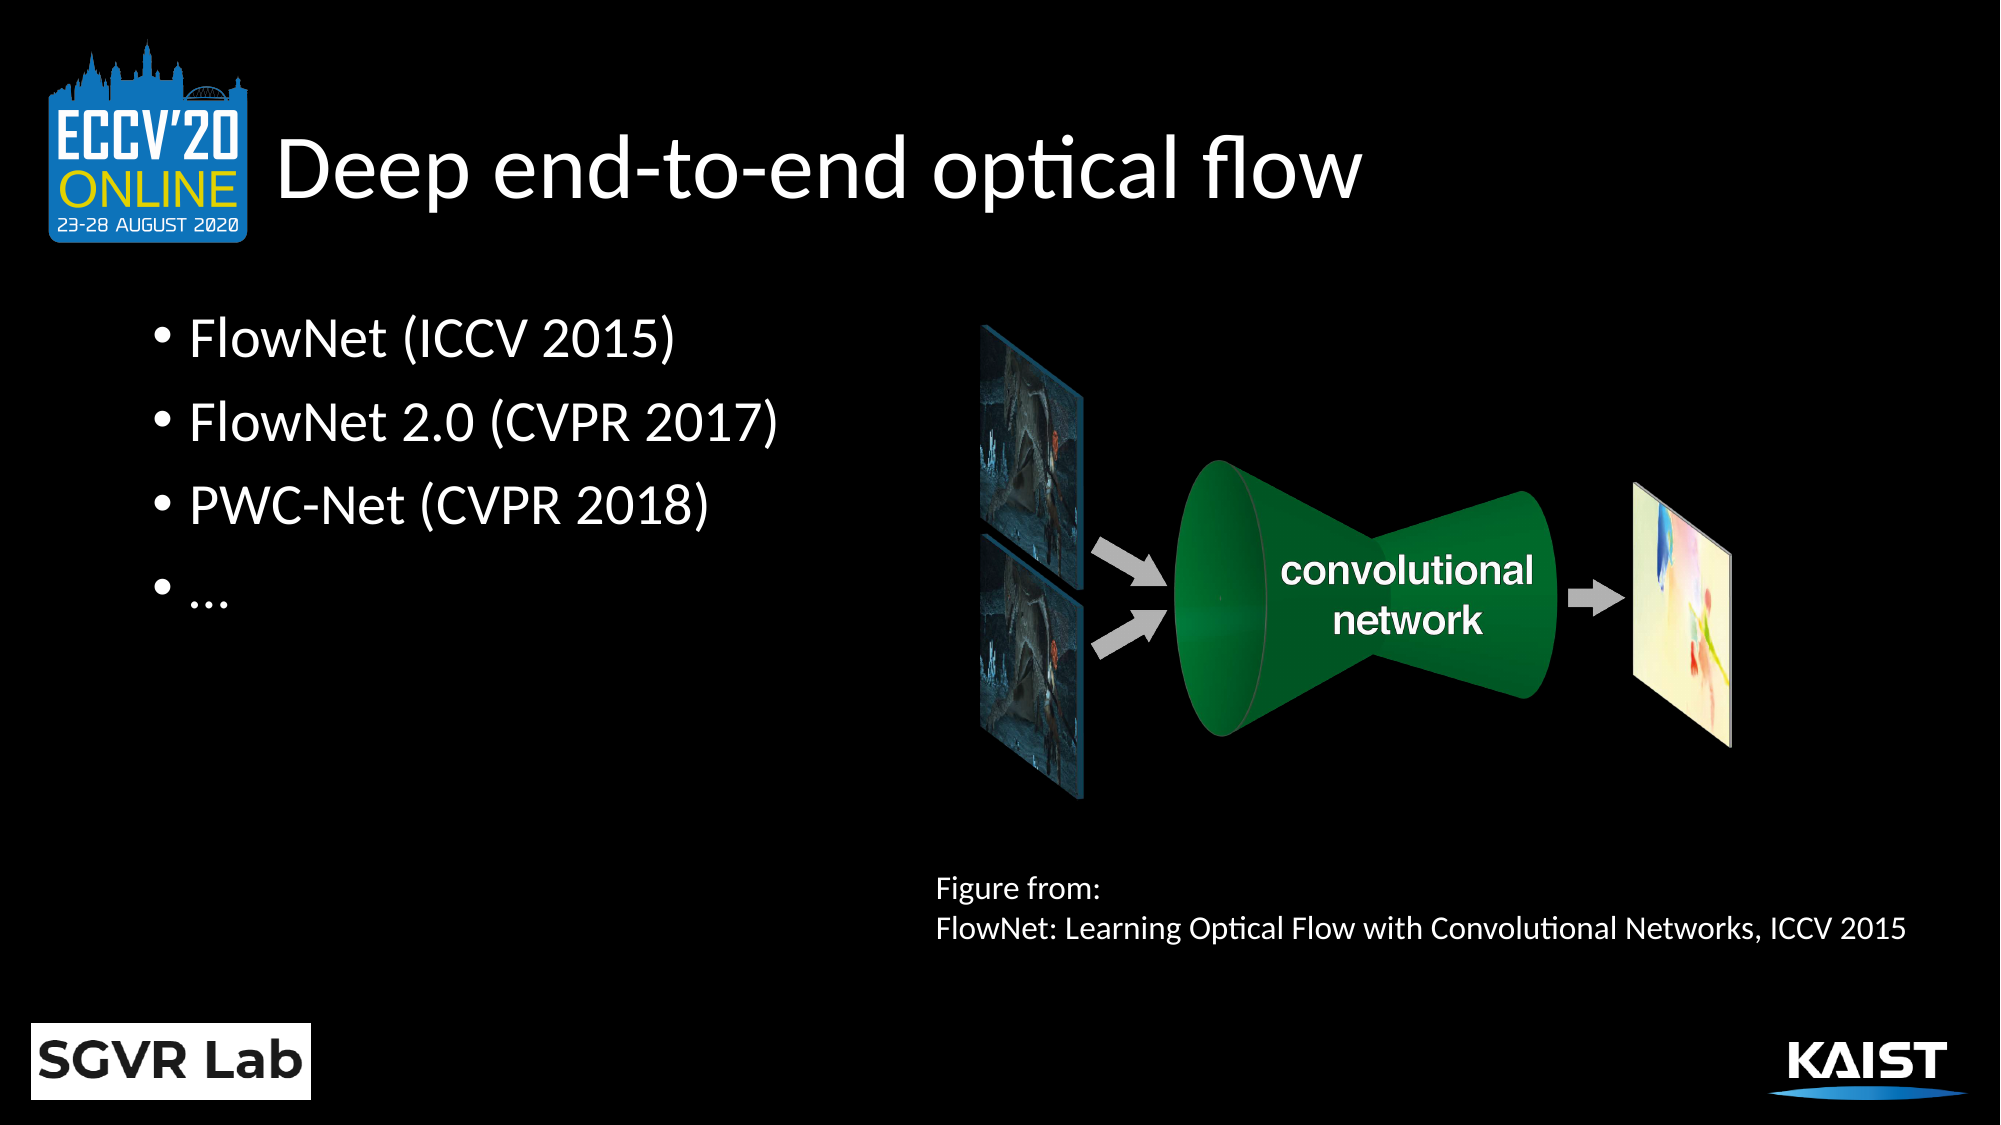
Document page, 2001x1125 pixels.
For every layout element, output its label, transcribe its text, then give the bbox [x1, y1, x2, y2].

picture [980, 324, 1732, 801]
picture [31, 1023, 311, 1100]
text_box Figure from: FlowNet: Learning Optical Flow with Convolutional Networks, ICCV 2015 [921, 858, 2000, 954]
title Deep end-to-end optical flow [260, 59, 1863, 278]
picture [1767, 1042, 1969, 1100]
list FlowNet (ICCV 2015) FlowNet 2.0 (CVPR 2017) PWC-Net (CVPR 2018) … [137, 299, 1863, 1014]
picture [36, 28, 261, 253]
